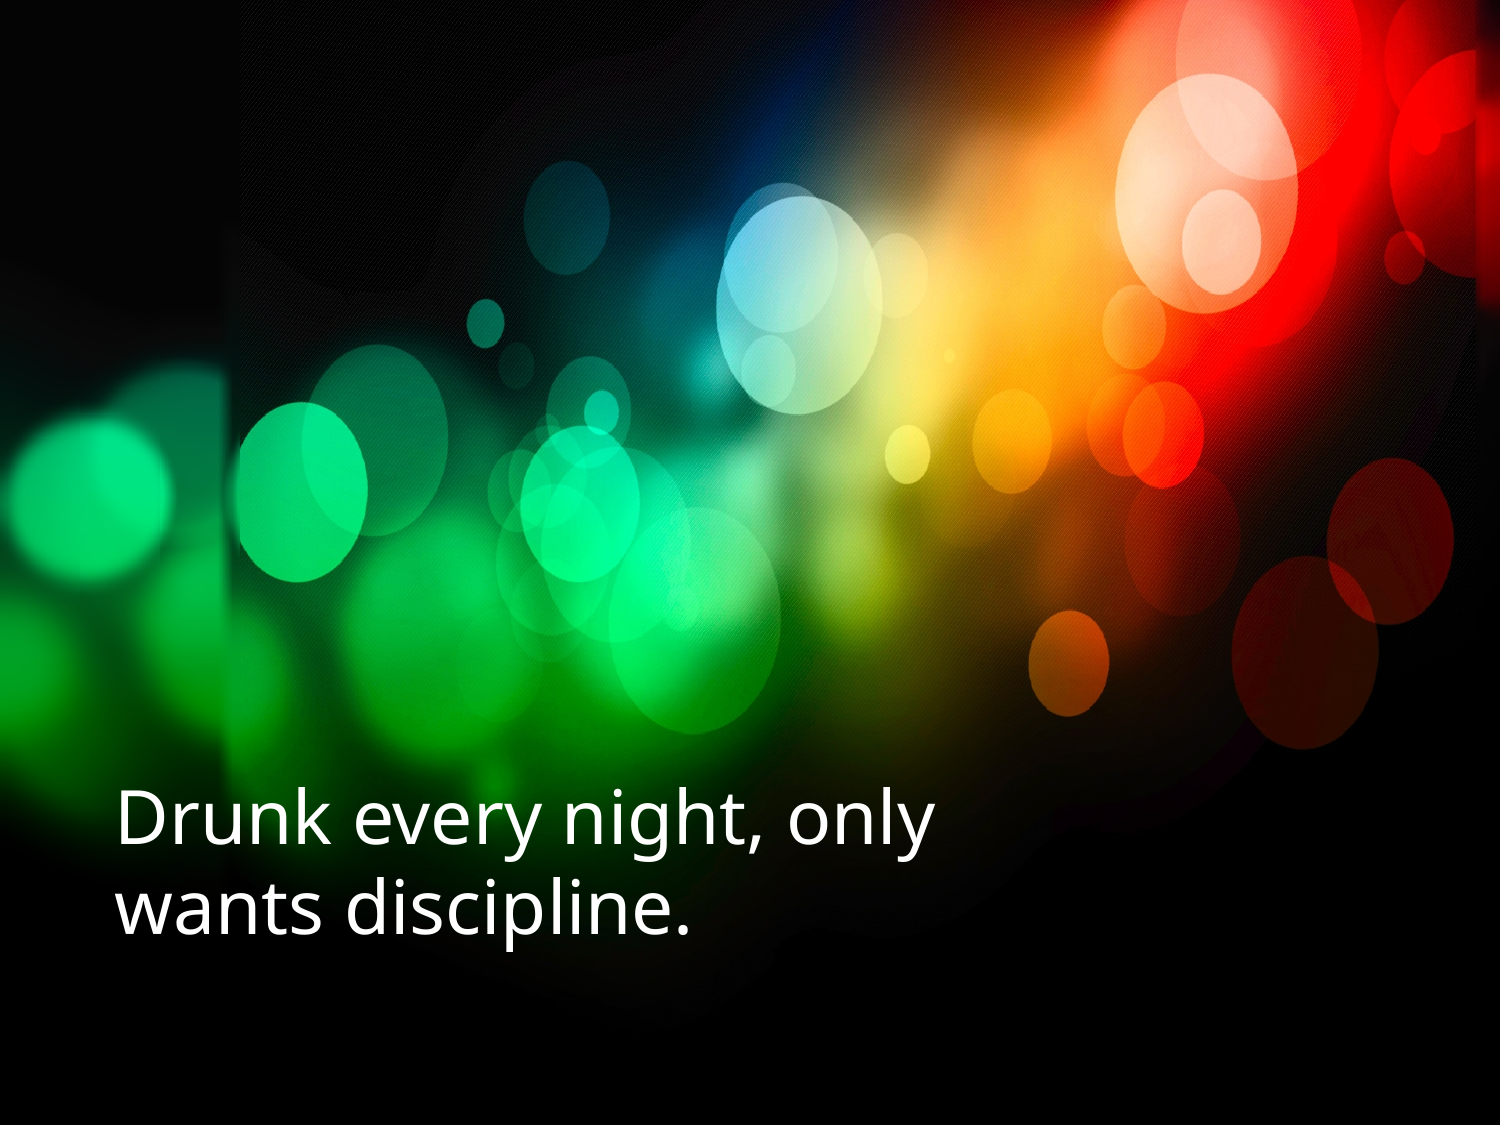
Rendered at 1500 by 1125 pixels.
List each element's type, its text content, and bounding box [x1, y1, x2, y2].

text_box Drunk every night, only wants discipline. [99, 762, 988, 958]
picture [0, 0, 1500, 1125]
